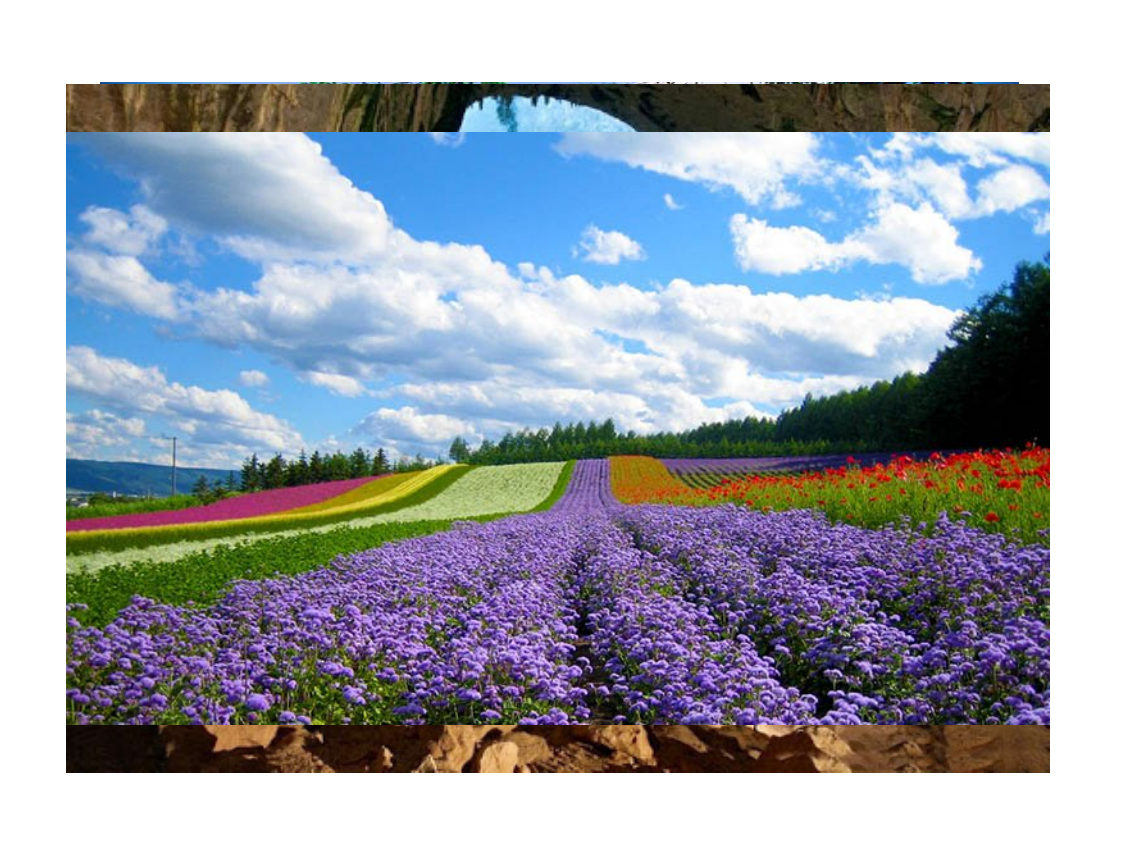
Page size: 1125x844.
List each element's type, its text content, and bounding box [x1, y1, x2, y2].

picture [66, 81, 1058, 774]
text_box 2. Kết hợp từ ngữ ở cột A với từ ngữ ở cột B để tạo câu giới thiệu. [77, 72, 1067, 167]
